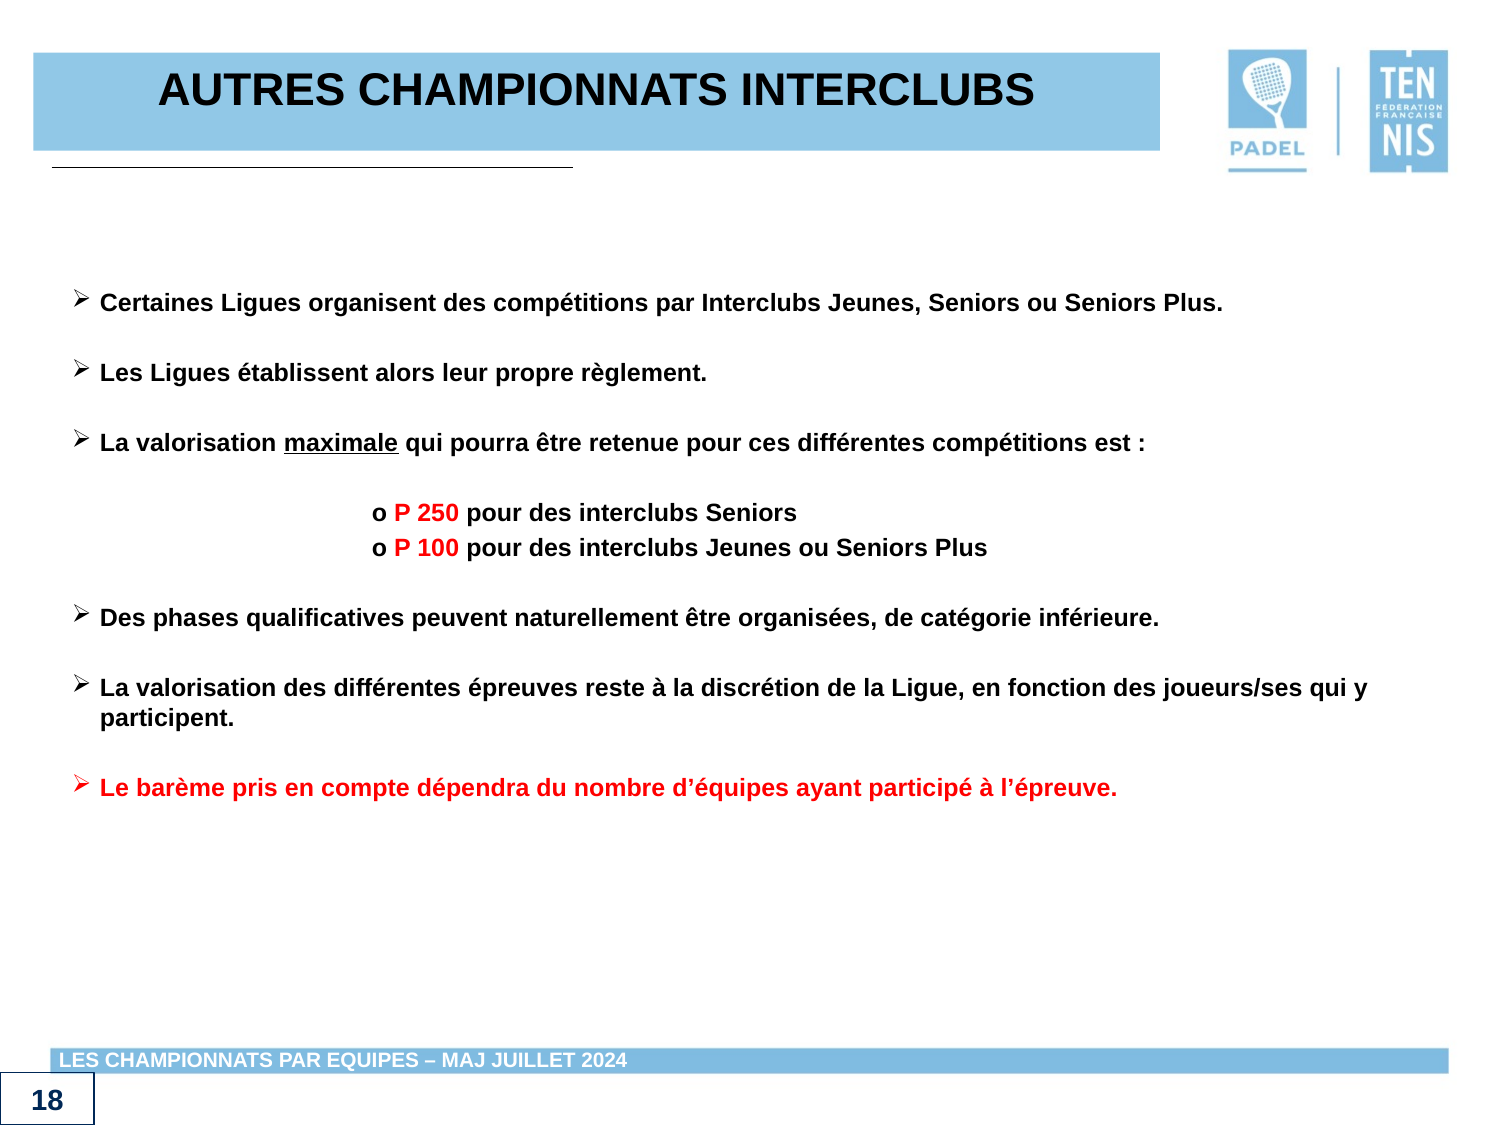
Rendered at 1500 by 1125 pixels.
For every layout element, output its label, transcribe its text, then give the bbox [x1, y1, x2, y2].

subtitle Certaines Ligues organisent des compétitions par Interclubs Jeunes, Seniors ou Seniors Plus. Les Ligues établissent alors leur propre règlement. La valorisation maximale qui pourra être retenue pour ces différentes compétitions est : o P 250 pour des interclubs Seniors o P 100 pour des interclubs Jeunes ou Seniors Plus Des phases qualificatives peuvent naturellement être organisées, de catégorie inférieure. La valorisation des différentes épreuves reste à la discrétion de la Ligue, en fonction des joueurs/ses qui y participent. Le barème pris en compte dépendra du nombre d’équipes ayant participé à l’épreuve. [57, 264, 1475, 905]
picture [0, 0, 1500, 1125]
text_box 18 [0, 1072, 95, 1125]
title AUTRES CHAMPIONNATS INTERCLUBS [33, 52, 1160, 151]
